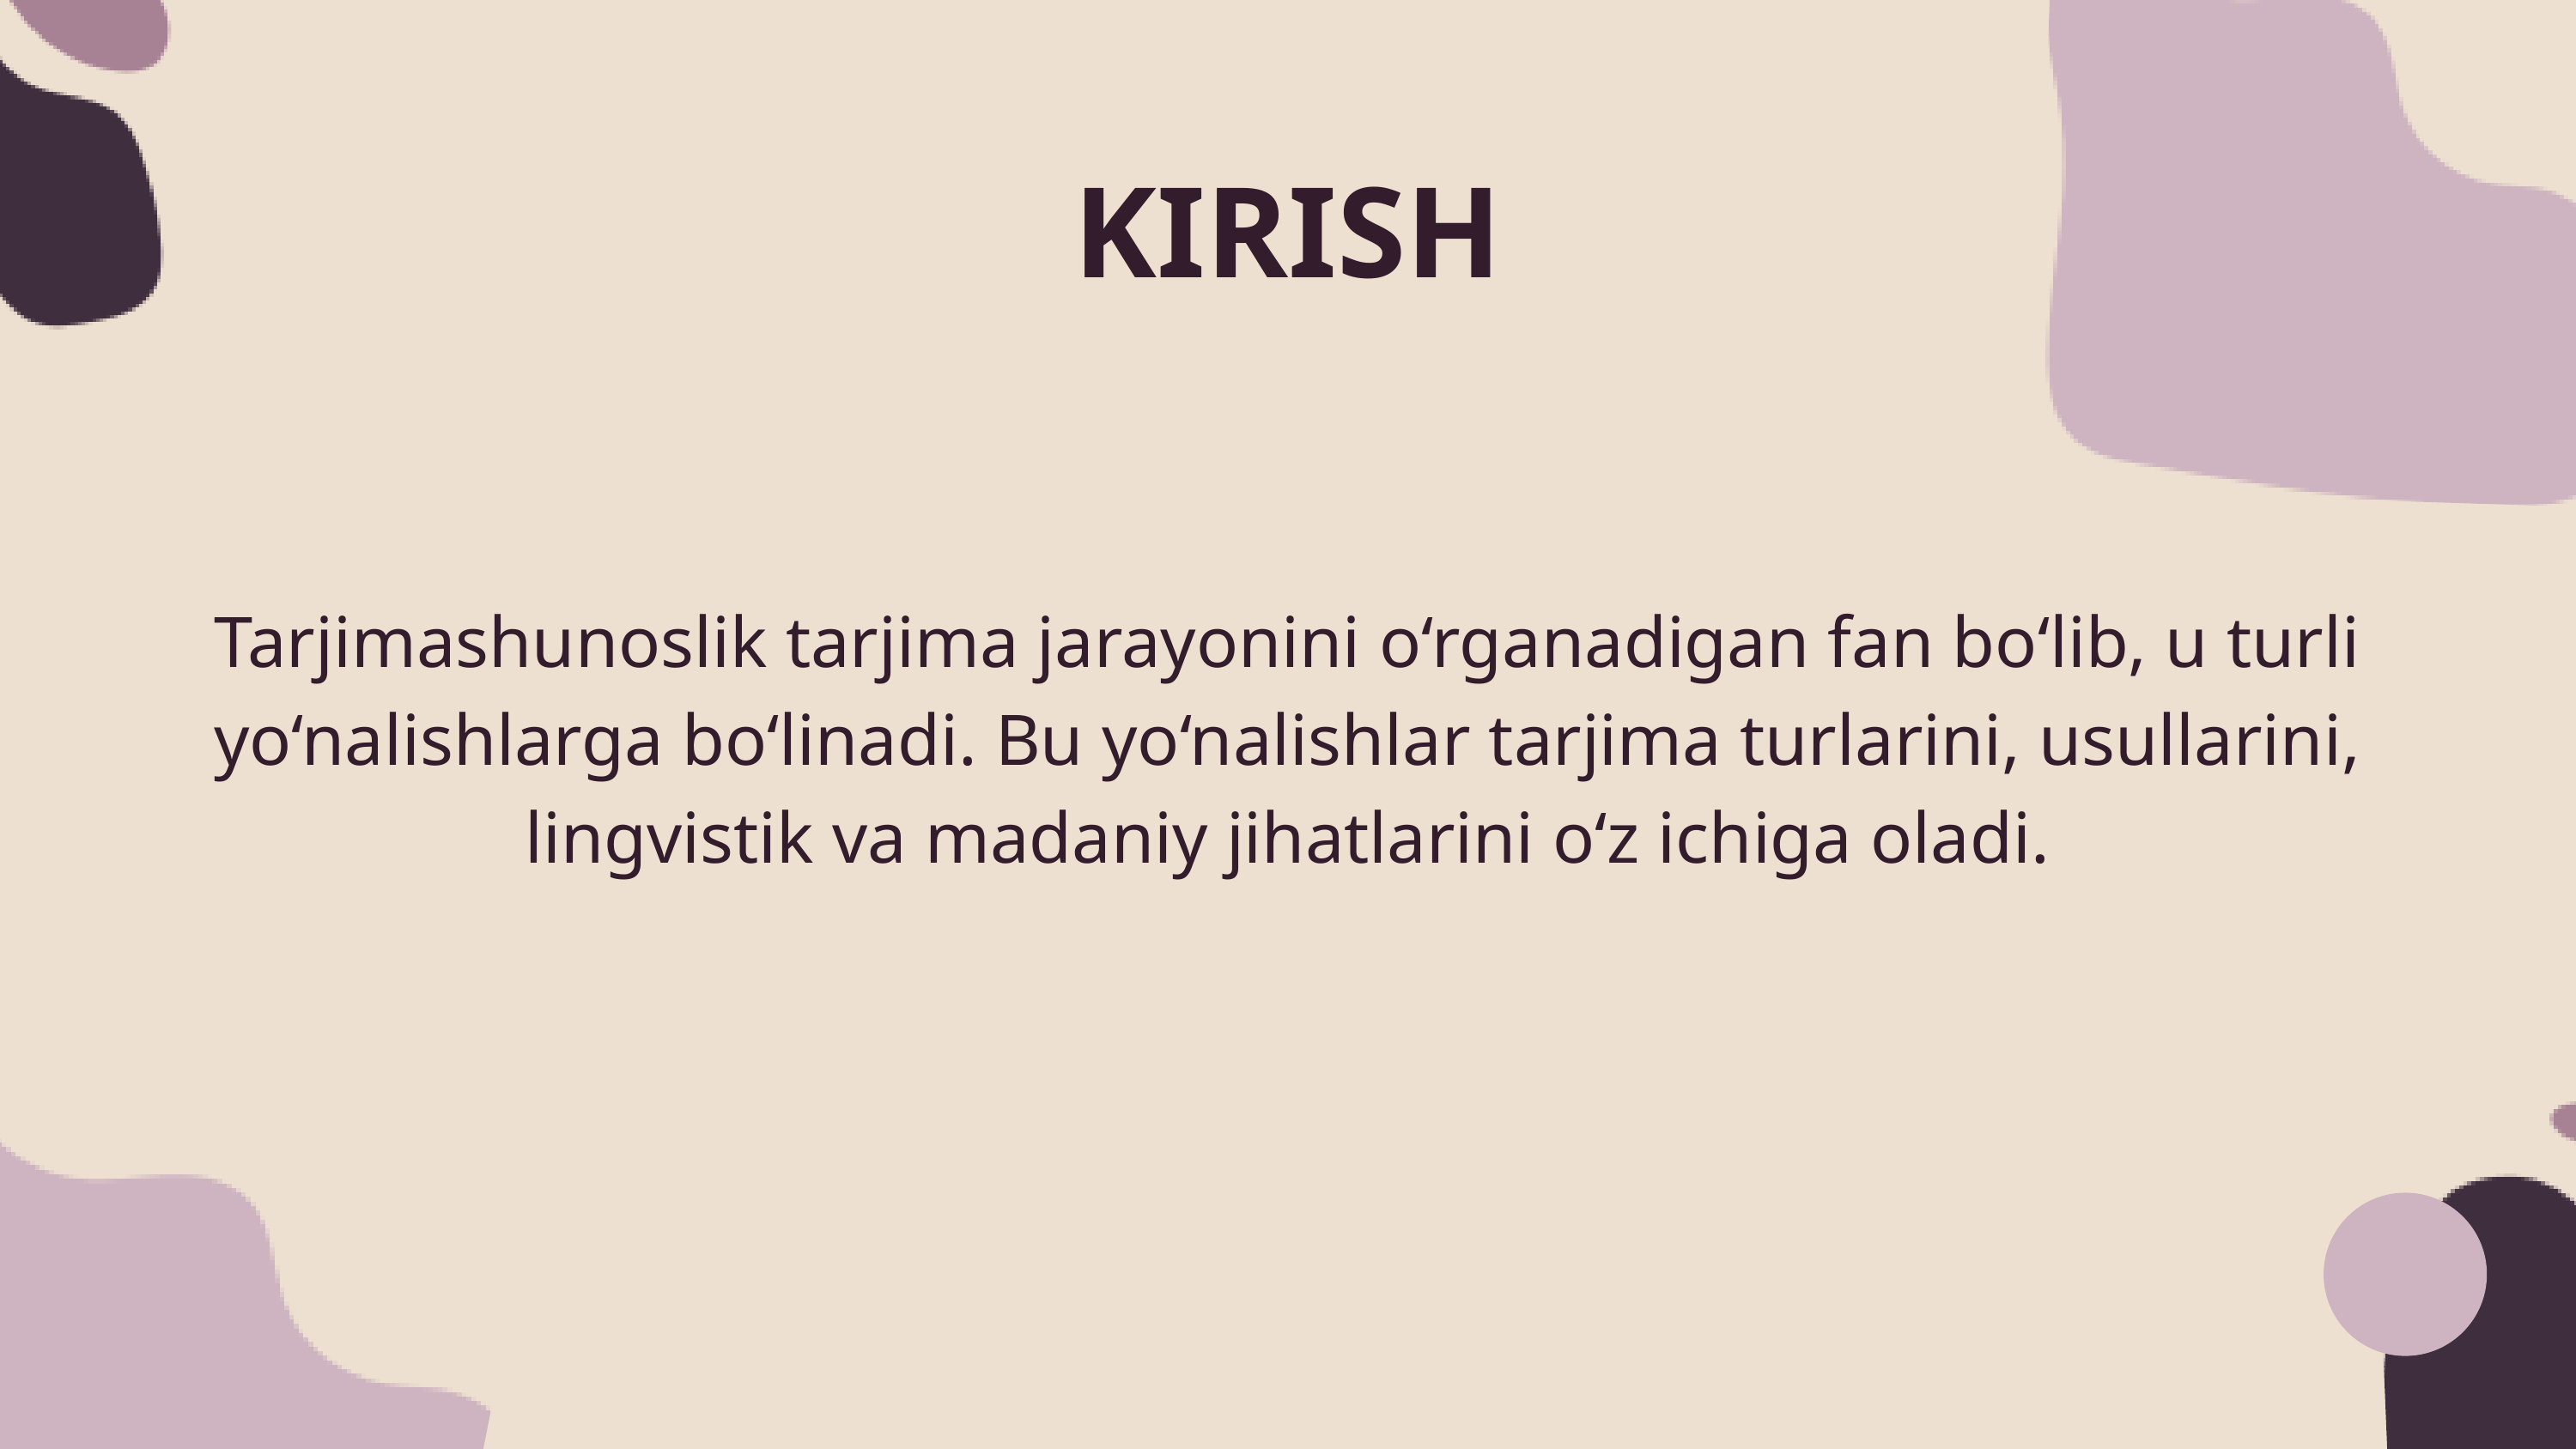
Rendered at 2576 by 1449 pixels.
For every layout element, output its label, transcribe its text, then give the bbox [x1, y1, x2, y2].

text_box [2372, 1100, 2576, 1449]
text_box Tarjimashunoslik tarjima jarayonini o‘rganadigan fan bo‘lib, u turli yo‘nalishlarga bo‘linadi. Bu yo‘nalishlar tarjima turlarini, usullarini, lingvistik va madaniy jihatlarini o‘z ichiga oladi. [202, 584, 2373, 877]
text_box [2323, 1192, 2488, 1356]
text_box [0, 0, 172, 330]
text_box [2033, 0, 2576, 507]
text_box [0, 960, 558, 1449]
text_box KIRISH [359, 127, 2045, 303]
